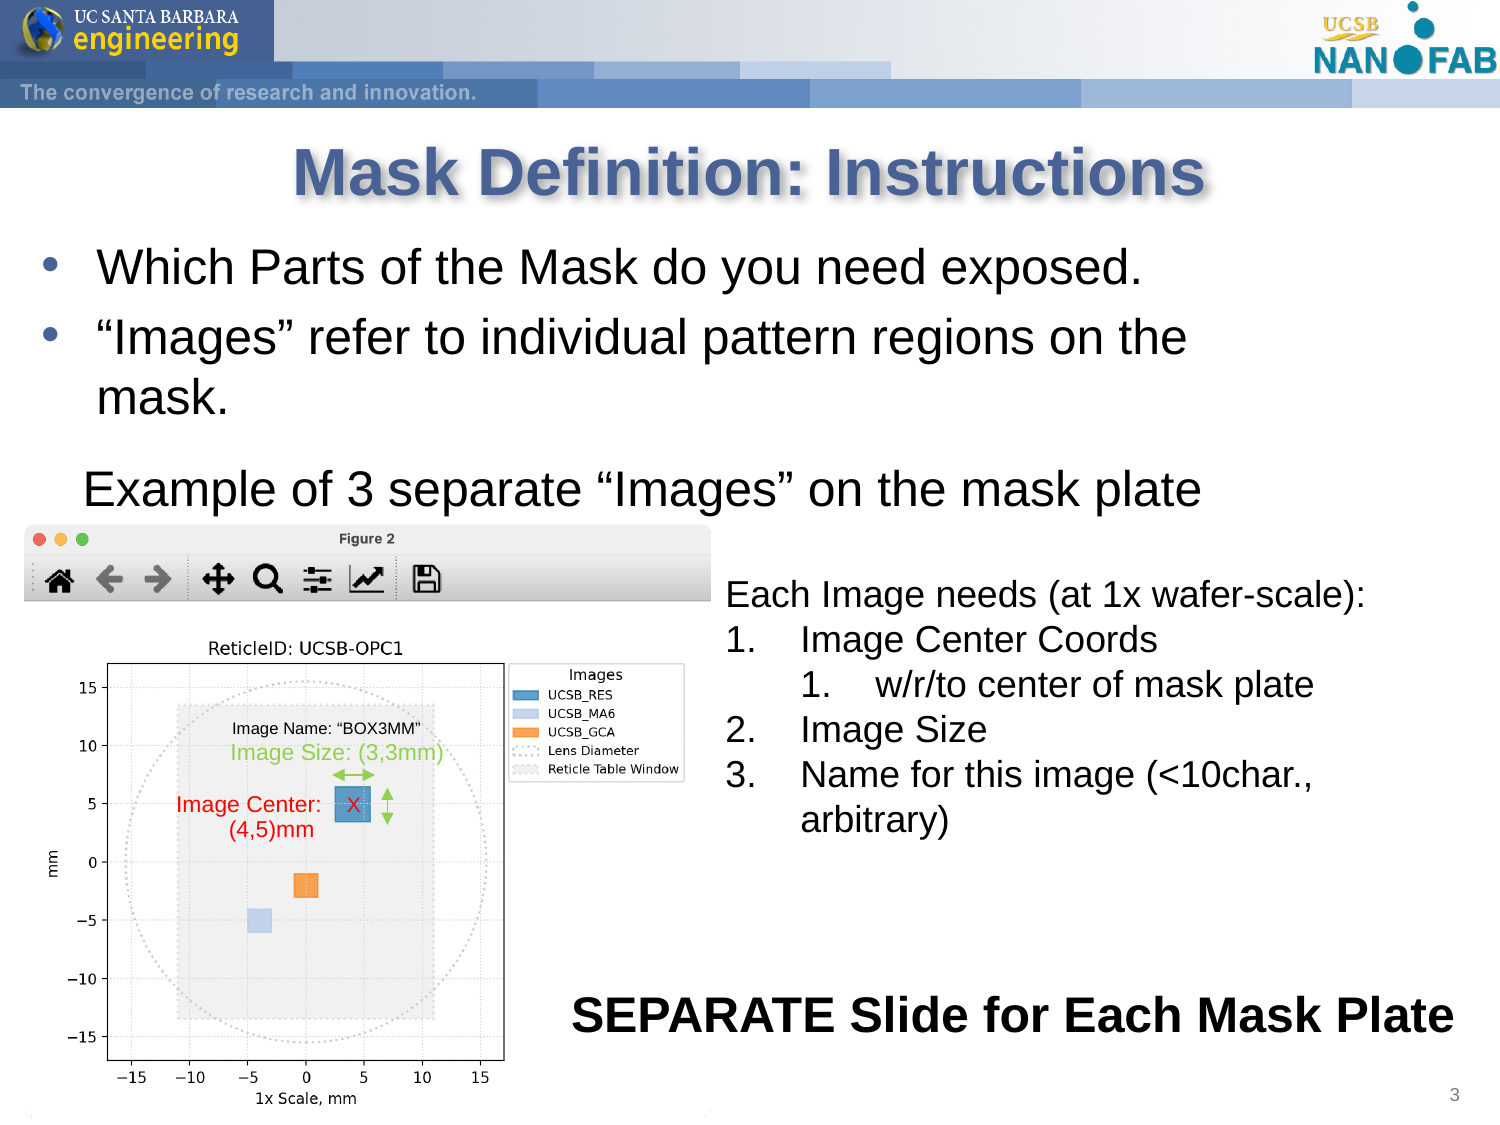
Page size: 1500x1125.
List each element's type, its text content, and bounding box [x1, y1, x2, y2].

picture [24, 524, 711, 1117]
text_box SEPARATE Slide for Each Mask Plate [711, 974, 1471, 1050]
text_box Example of 3 separate “Images” on the mask plate [68, 448, 1219, 524]
list Which Parts of the Mask do you need exposed. “Images” refer to individual pattern regions on the mask. [24, 226, 1300, 427]
text_box Each Image needs (at 1x wafer-scale): Image Center Coords w/r/to center of mask plate Image Size Name for this image (<10char., arbitrary) [711, 562, 1445, 848]
title Mask Definition: Instructions [112, 112, 1388, 225]
slide_number 3 [1162, 1074, 1475, 1113]
picture [0, 0, 1500, 108]
